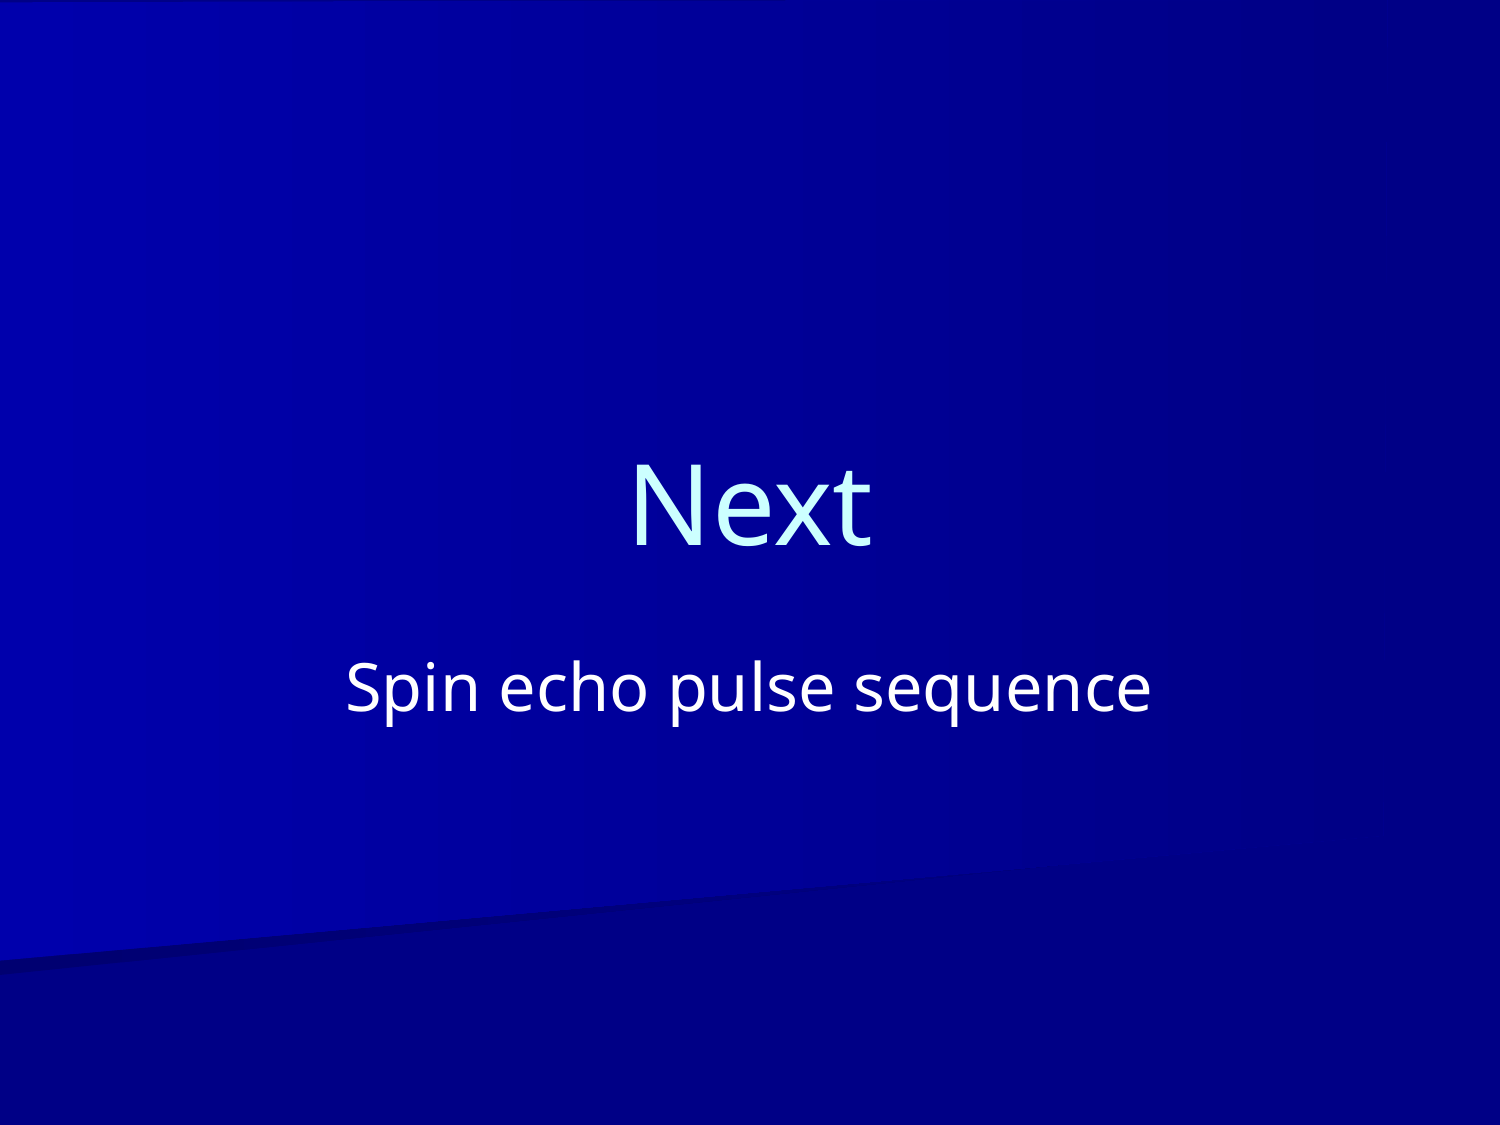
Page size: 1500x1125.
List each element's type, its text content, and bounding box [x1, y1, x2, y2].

subtitle Spin echo pulse sequence [225, 637, 1275, 925]
title Next [112, 290, 1388, 575]
